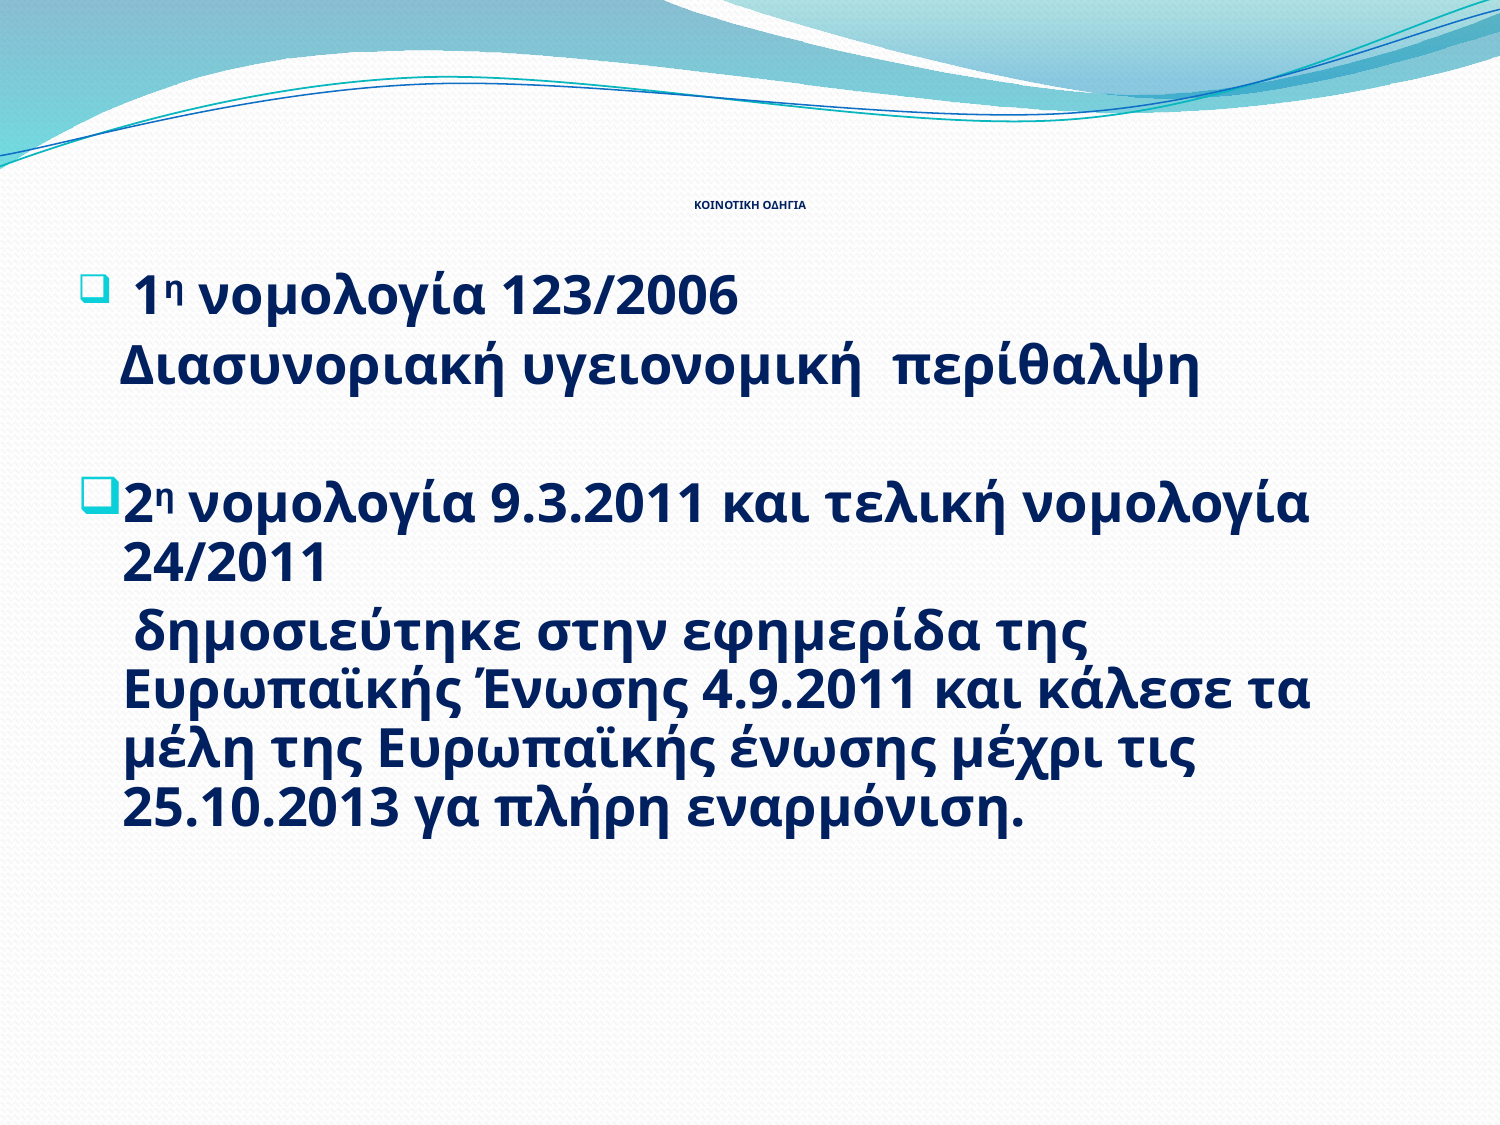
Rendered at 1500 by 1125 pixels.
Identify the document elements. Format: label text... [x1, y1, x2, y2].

title ΚΟΙΝΟΤΙΚΗ ΟΔΗΓΙΑ [75, 99, 1425, 225]
list 1η νομολογία 123/2006 Διασυνοριακή υγειονομική περίθαλψη 2η νομολογία 9.3.2011 και τελική νομολογία 24/2011 δημοσιεύτηκε στην εφημερίδα της Ευρωπαϊκής Ένωσης 4.9.2011 και κάλεσε τα μέλη της Ευρωπαϊκής ένωσης μέχρι τις 25.10.2013 γα πλήρη εναρμόνιση. [62, 200, 1413, 1013]
